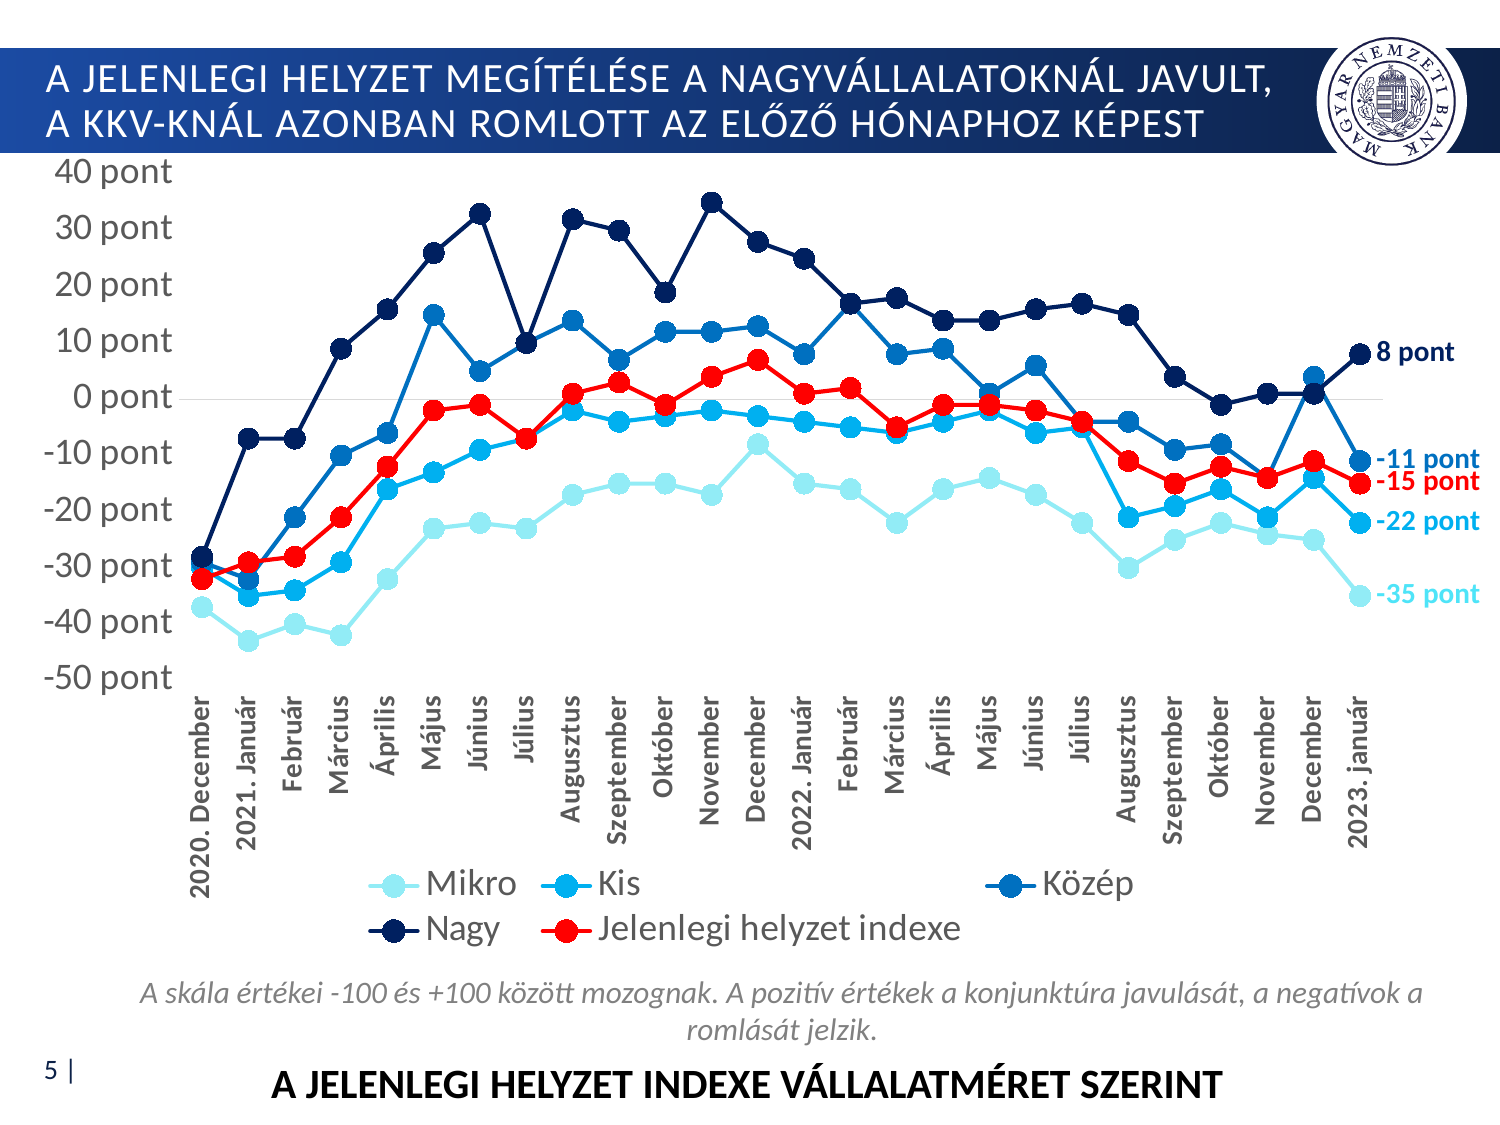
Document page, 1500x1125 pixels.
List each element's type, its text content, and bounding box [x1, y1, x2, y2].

text_box A jelenlegi helyzet indexe vállalatméret szerint [0, 1049, 1495, 1115]
text_box A skála értékei -100 és +100 között mozognak. A pozitív értékek a konjunktúra javulását, a negatívok a romlását jelzik. [98, 964, 1468, 1049]
title A jelenlegi helyzet megítélése a nagyvállalatoknál javult, a KKV-knál azonban romlott az előző hónaphoz képest [30, 51, 1322, 151]
picture [1327, 36, 1457, 151]
chart [5, 151, 1500, 958]
